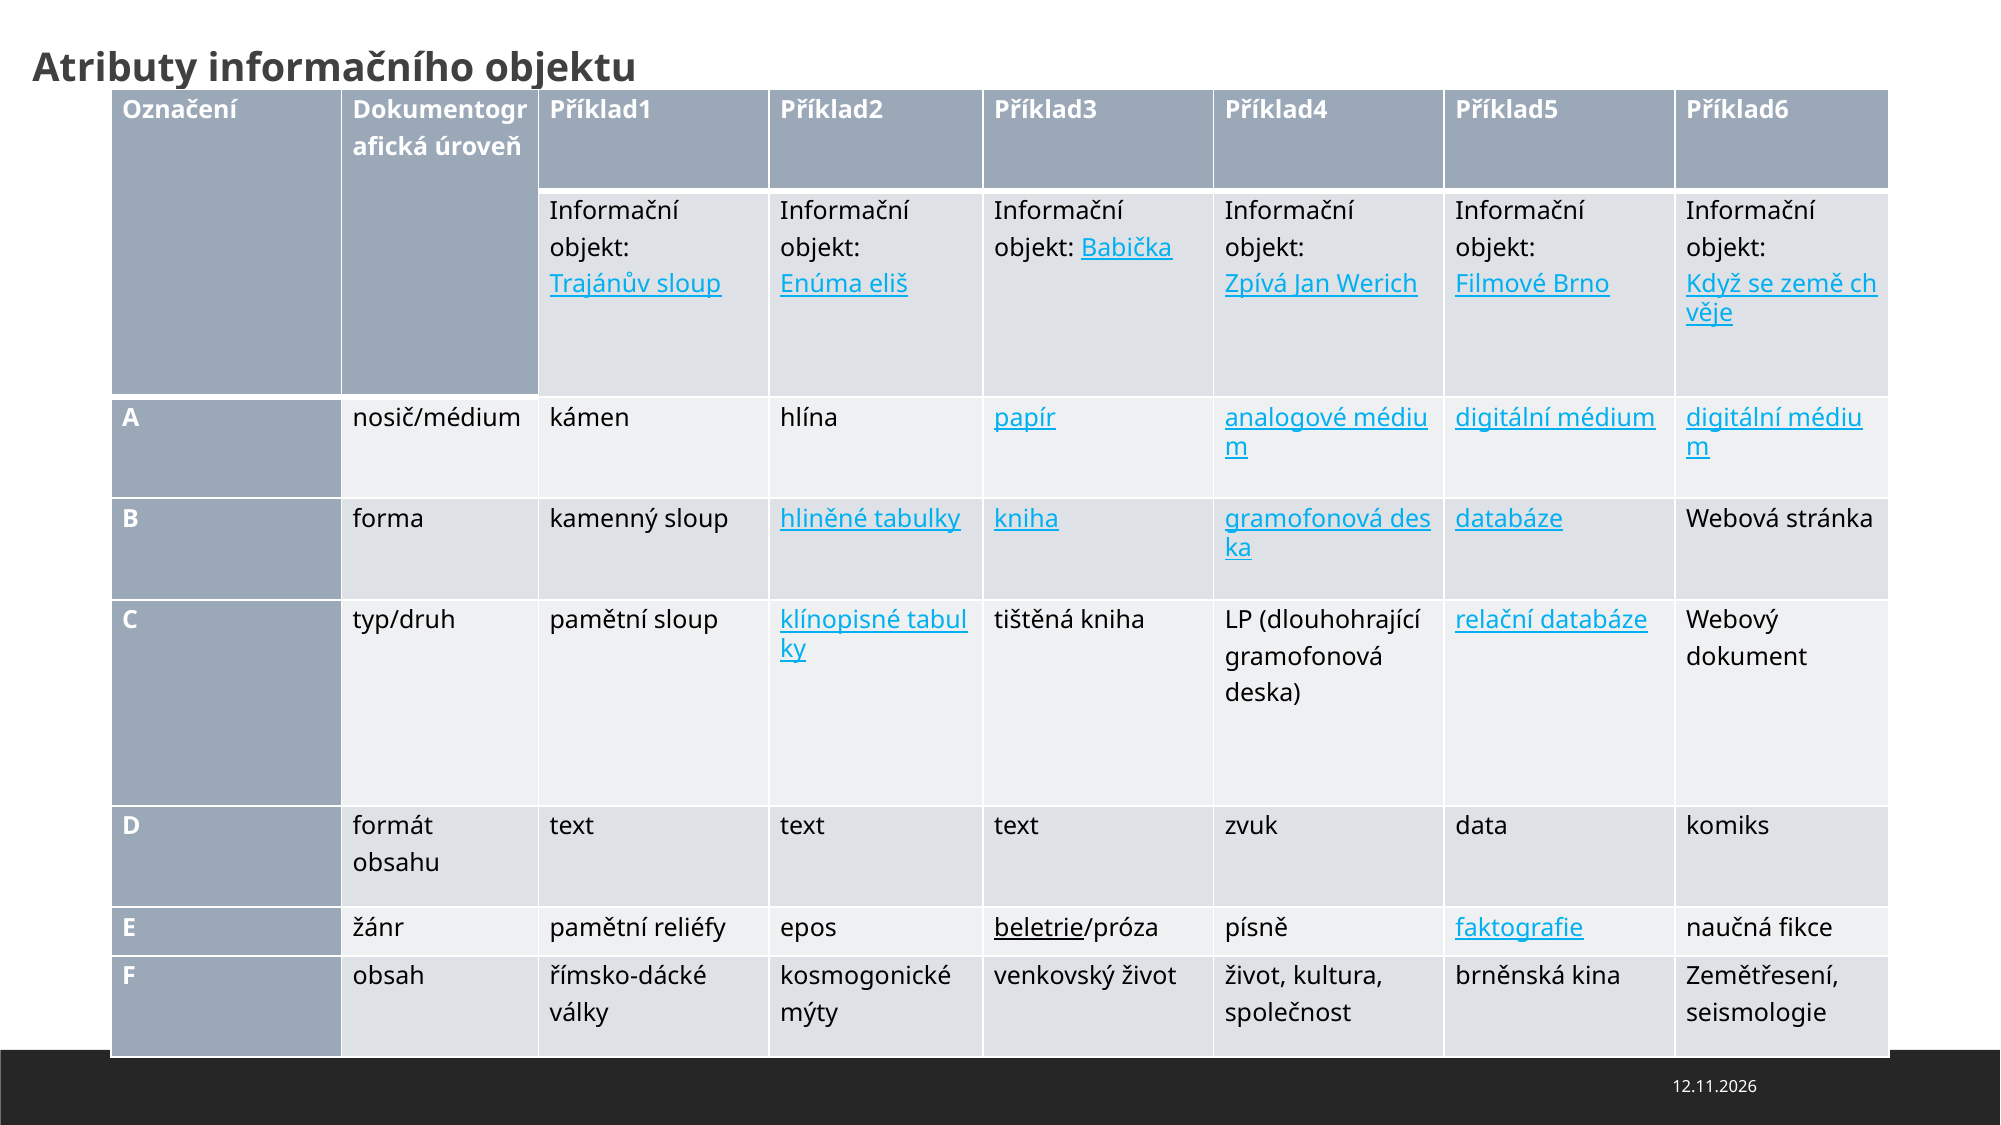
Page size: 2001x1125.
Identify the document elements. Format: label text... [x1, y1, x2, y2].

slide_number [1348, 1058, 1773, 1118]
table_cell hlína [770, 398, 982, 497]
table_cell kamenný sloup [539, 499, 768, 599]
table_cell pamětní reliéfy [539, 908, 768, 955]
table_cell LP (dlouhohrající gramofonová deska) [1214, 601, 1443, 805]
table_cell beletrie/próza [984, 908, 1213, 955]
table_cell digitální médium [1676, 398, 1888, 497]
table_cell písně [1214, 908, 1443, 955]
table_cell Zemětřesení, seismologie [1676, 957, 1888, 1056]
table_cell databáze [1445, 499, 1674, 599]
table_cell papír [984, 398, 1213, 497]
table_cell F [112, 957, 341, 1056]
table_cell text [770, 807, 982, 906]
table_cell analogové médium [1214, 398, 1443, 497]
table_cell Informační objekt: Trajánův sloup [539, 194, 768, 396]
table_header Příklad5 [1445, 90, 1674, 188]
table_cell text [539, 807, 768, 906]
table_cell data [1445, 807, 1674, 906]
table_cell Webová stránka [1676, 499, 1888, 599]
table_cell kniha [984, 499, 1213, 599]
table_header Příklad3 [984, 90, 1213, 188]
table_cell Informační objekt: Babička [984, 194, 1213, 396]
table_cell D [112, 807, 341, 906]
table_cell nosič/médium [342, 400, 538, 497]
table_cell Webový dokument [1676, 601, 1888, 805]
table_cell brněnská kina [1445, 957, 1674, 1056]
table_cell život, kultura, společnost [1214, 957, 1443, 1056]
table_header Označení [112, 90, 341, 394]
table_cell forma [342, 499, 538, 599]
table_header Dokumentografická úroveň [342, 90, 538, 394]
table_cell epos [770, 908, 982, 955]
table_header Příklad6 [1676, 90, 1888, 188]
text_box Atributy informačního objektu [2, 29, 1812, 90]
table_cell Informační objekt: Enúma eliš [770, 194, 982, 396]
table_cell žánr [342, 908, 538, 955]
table_cell text [984, 807, 1213, 906]
table_cell Informační objekt: Filmové Brno [1445, 194, 1674, 396]
table_header Příklad4 [1214, 90, 1443, 188]
table_cell kámen [539, 398, 768, 497]
table_cell formát obsahu [342, 807, 538, 906]
table_cell tištěná kniha [984, 601, 1213, 805]
table_cell faktografie [1445, 908, 1674, 955]
table_cell venkovský život [984, 957, 1213, 1056]
table_cell digitální médium [1445, 398, 1674, 497]
table_cell C [112, 601, 341, 805]
table_cell kosmogonické mýty [770, 957, 982, 1056]
table_cell zvuk [1214, 807, 1443, 906]
table_cell pamětní sloup [539, 601, 768, 805]
table_cell klínopisné tabulky [770, 601, 982, 805]
table_cell obsah [342, 957, 538, 1056]
table_cell gramofonová deska [1214, 499, 1443, 599]
table_cell Informační objekt: Když se země chvěje [1676, 194, 1888, 396]
table_cell B [112, 499, 341, 599]
table_header Příklad2 [770, 90, 982, 188]
table_header Příklad1 [539, 90, 768, 188]
table_cell komiks [1676, 807, 1888, 906]
table_cell typ/druh [342, 601, 538, 805]
table_cell naučná fikce [1676, 908, 1888, 955]
table_cell Informační objekt: Zpívá Jan Werich [1214, 194, 1443, 396]
table_cell relační databáze [1445, 601, 1674, 805]
table_cell A [112, 400, 341, 497]
table_cell římsko-dácké války [539, 957, 768, 1056]
table_cell E [112, 908, 341, 955]
table_cell hliněné tabulky [770, 499, 982, 599]
